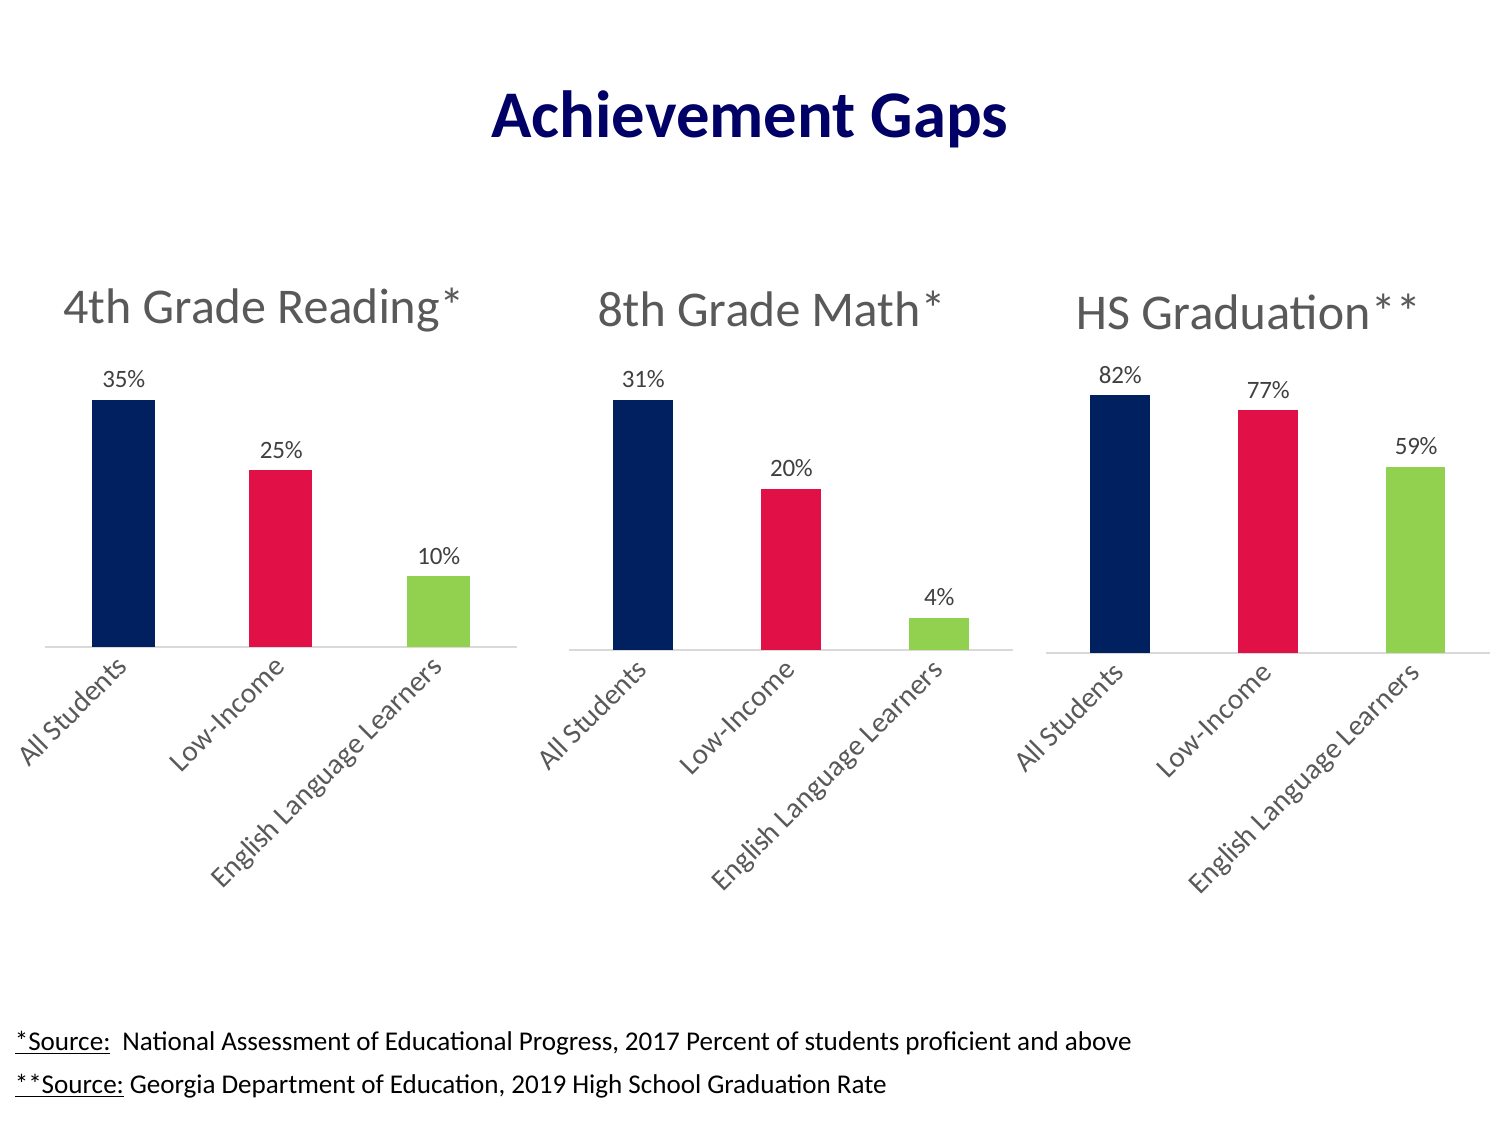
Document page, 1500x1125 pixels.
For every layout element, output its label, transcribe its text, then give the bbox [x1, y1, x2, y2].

chart [0, 249, 1500, 915]
text_box *Source: National Assessment of Educational Progress, 2017 Percent of students proficient and above [0, 1027, 1313, 1062]
text_box **Source: Georgia Department of Education, 2019 High School Graduation Rate [0, 1070, 1313, 1105]
title Achievement Gaps [0, 8, 1500, 212]
